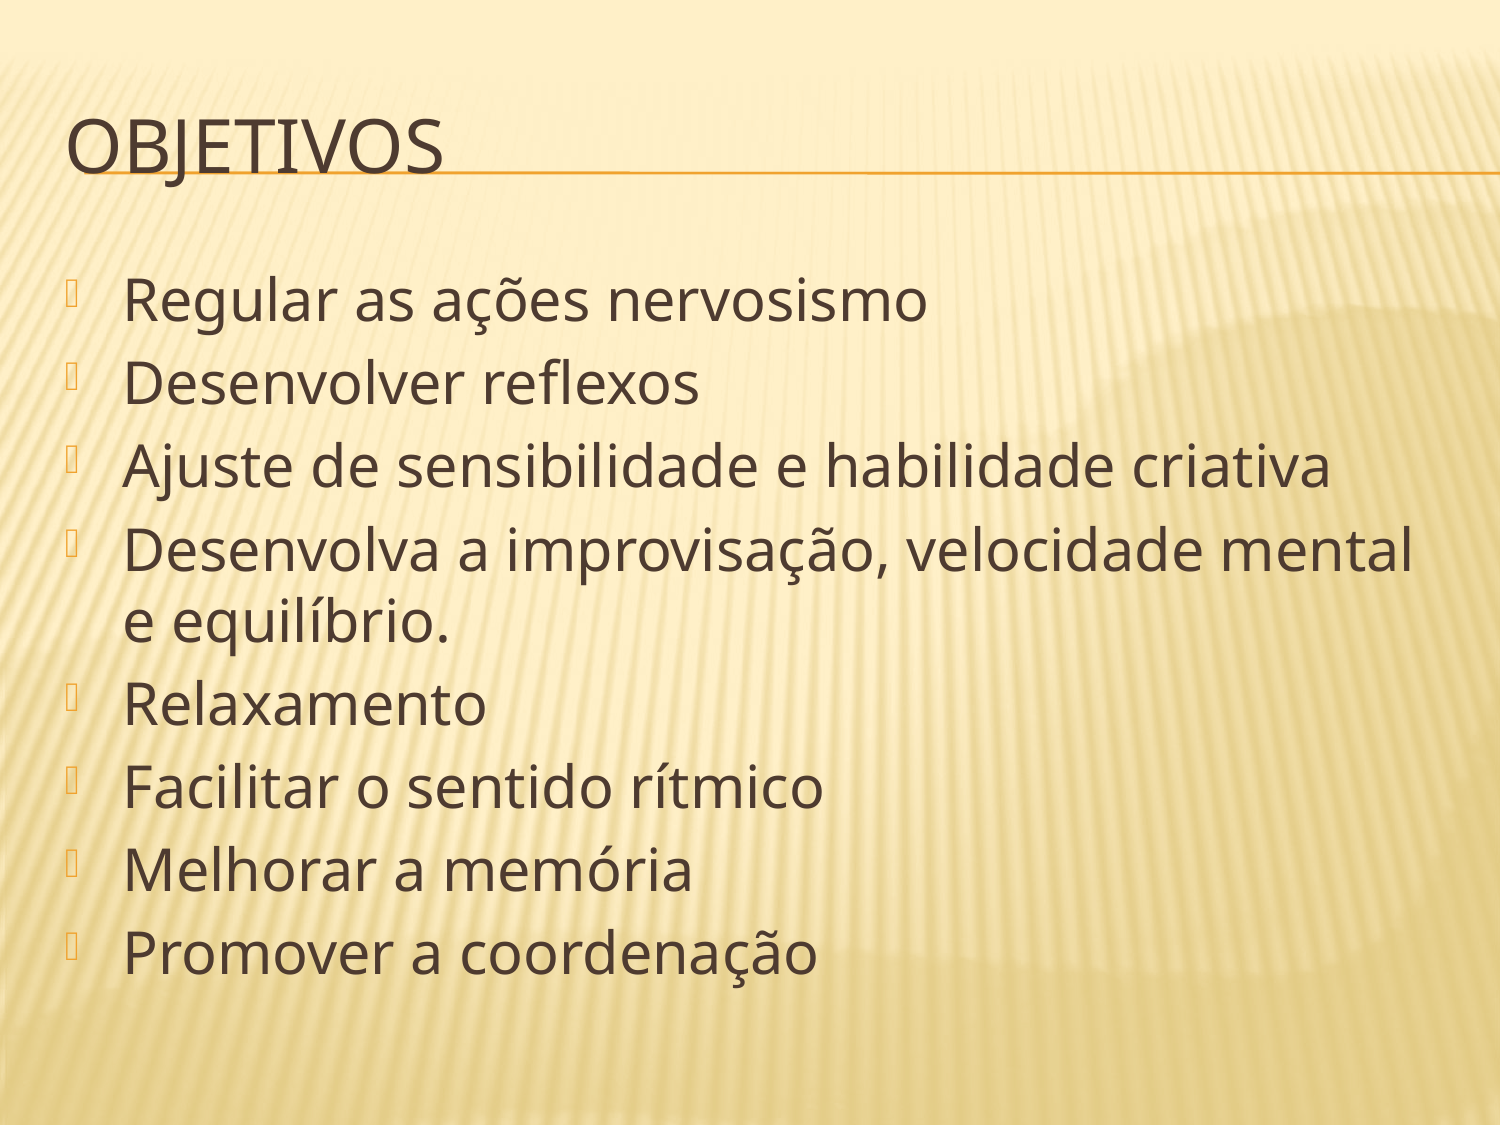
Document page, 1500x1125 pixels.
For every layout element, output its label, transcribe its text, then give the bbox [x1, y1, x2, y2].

title Objetivos [50, 75, 1475, 213]
list Regular as ações nervosismo Desenvolver reflexos Ajuste de sensibilidade e habilidade criativa Desenvolva a improvisação, velocidade mental e equilíbrio. Relaxamento Facilitar o sentido rítmico Melhorar a memória Promover a coordenação [50, 254, 1475, 998]
